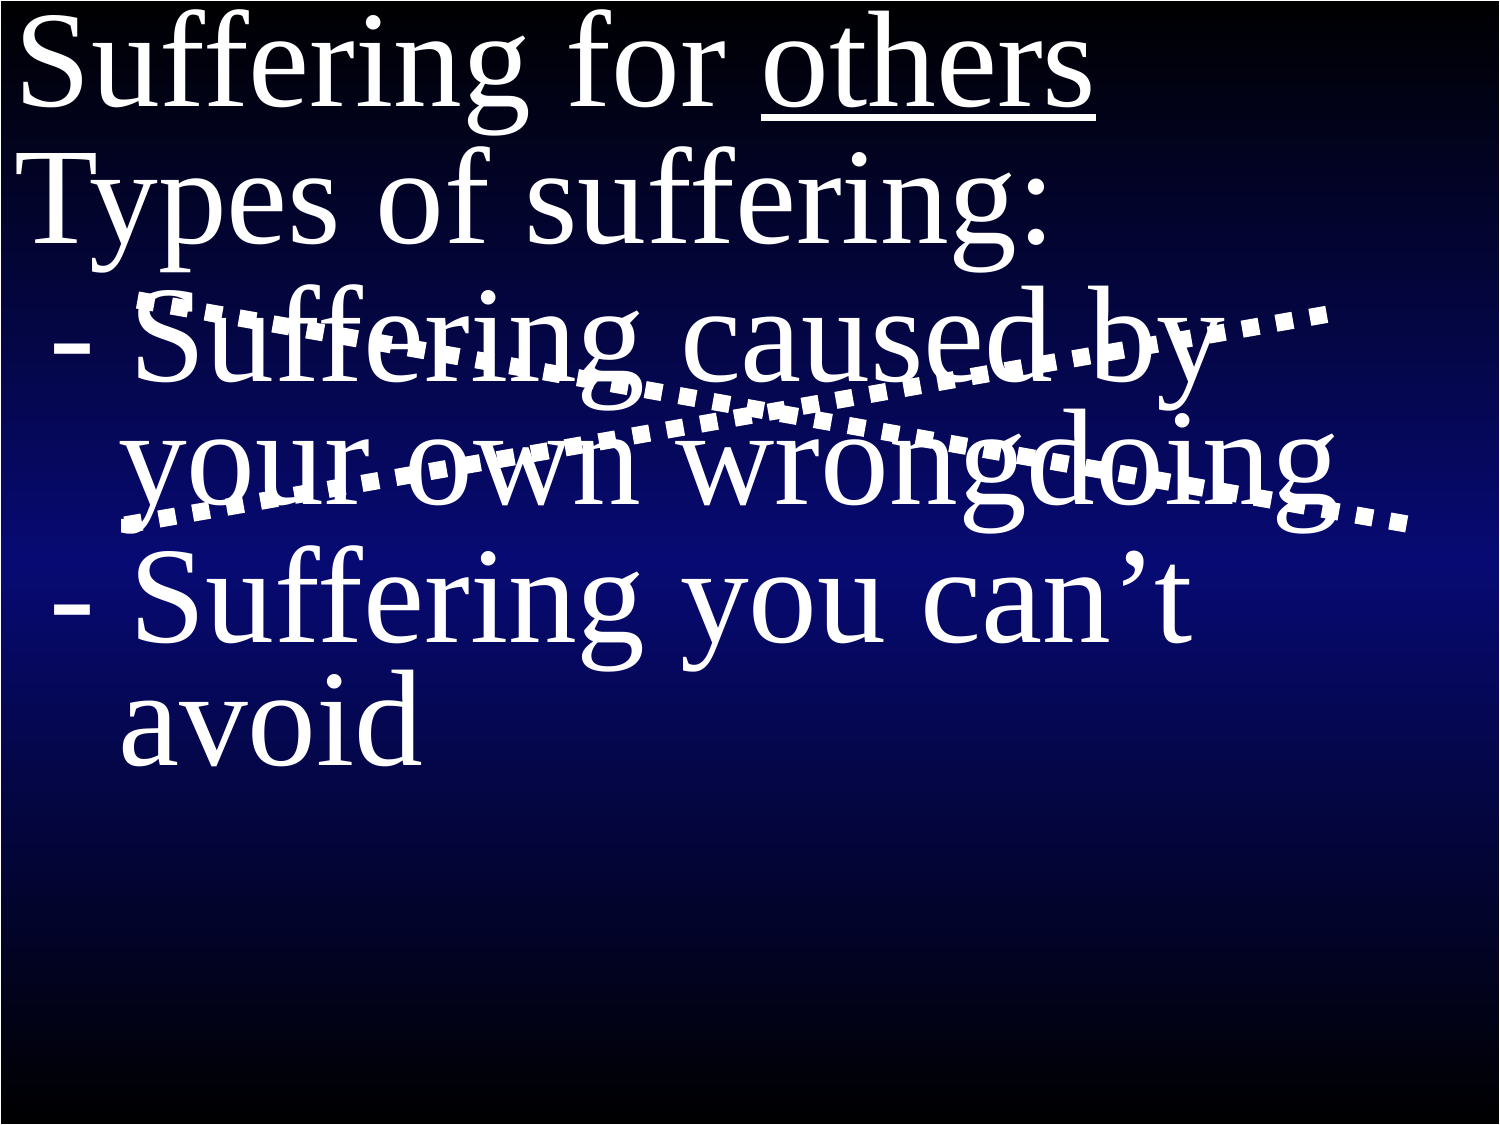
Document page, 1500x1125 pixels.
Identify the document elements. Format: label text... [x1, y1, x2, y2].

text_box Suffering for others Types of suffering: - Suffering caused by your own wrongdoing - Suffering you can’t avoid [0, 0, 1500, 1125]
